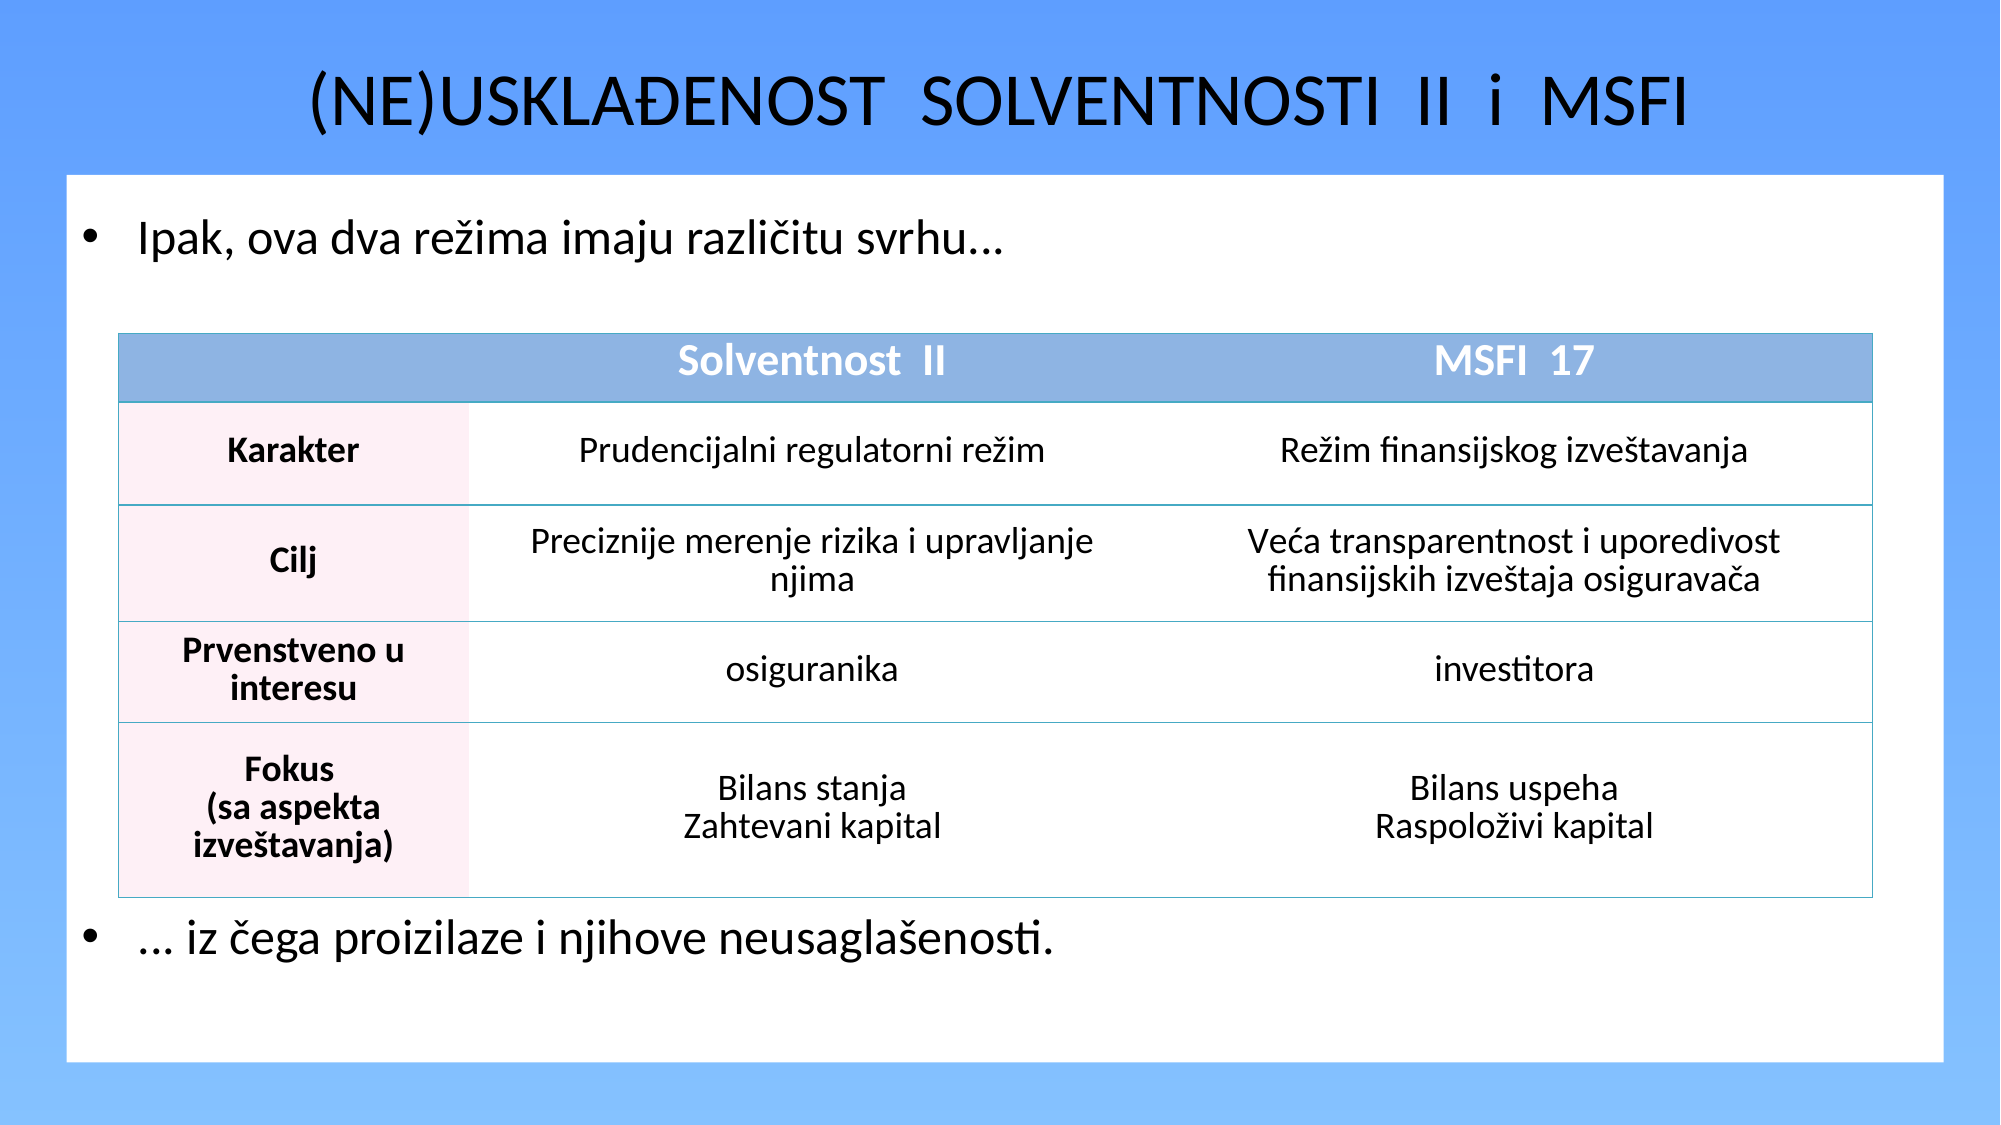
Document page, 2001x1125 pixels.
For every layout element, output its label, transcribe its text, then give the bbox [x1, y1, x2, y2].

table_cell Prudencijalni regulatorni režim [469, 403, 1156, 504]
table_cell investitora [1156, 622, 1872, 722]
table_header [119, 334, 469, 401]
title (NE)USKLAĐENOST SOLVENTNOSTI II i MSFI [99, 36, 1900, 155]
table_cell Režim finansijskog izveštavanja [1156, 403, 1872, 504]
table_cell Bilans uspeha Raspoloživi kapital [1156, 723, 1872, 897]
table_cell Veća transparentnost i uporedivost finansijskih izveštaja osiguravača [1156, 506, 1872, 621]
table_cell osiguranika [469, 622, 1156, 722]
table_cell Prvenstveno u interesu [119, 622, 469, 722]
table_cell Bilans stanja Zahtevani kapital [469, 723, 1156, 897]
table_cell Karakter [119, 403, 469, 504]
table_header MSFI 17 [1156, 334, 1872, 401]
list Ipak, ova dva režima imaju različitu svrhu... ... iz čega proizilaze i njihove neusaglašenosti. [66, 174, 1944, 1063]
table_header Solventnost II [469, 334, 1156, 401]
table_cell Cilj [119, 506, 469, 621]
table_cell Fokus (sa aspekta izveštavanja) [119, 723, 469, 897]
table_cell Preciznije merenje rizika i upravljanje njima [469, 506, 1156, 621]
